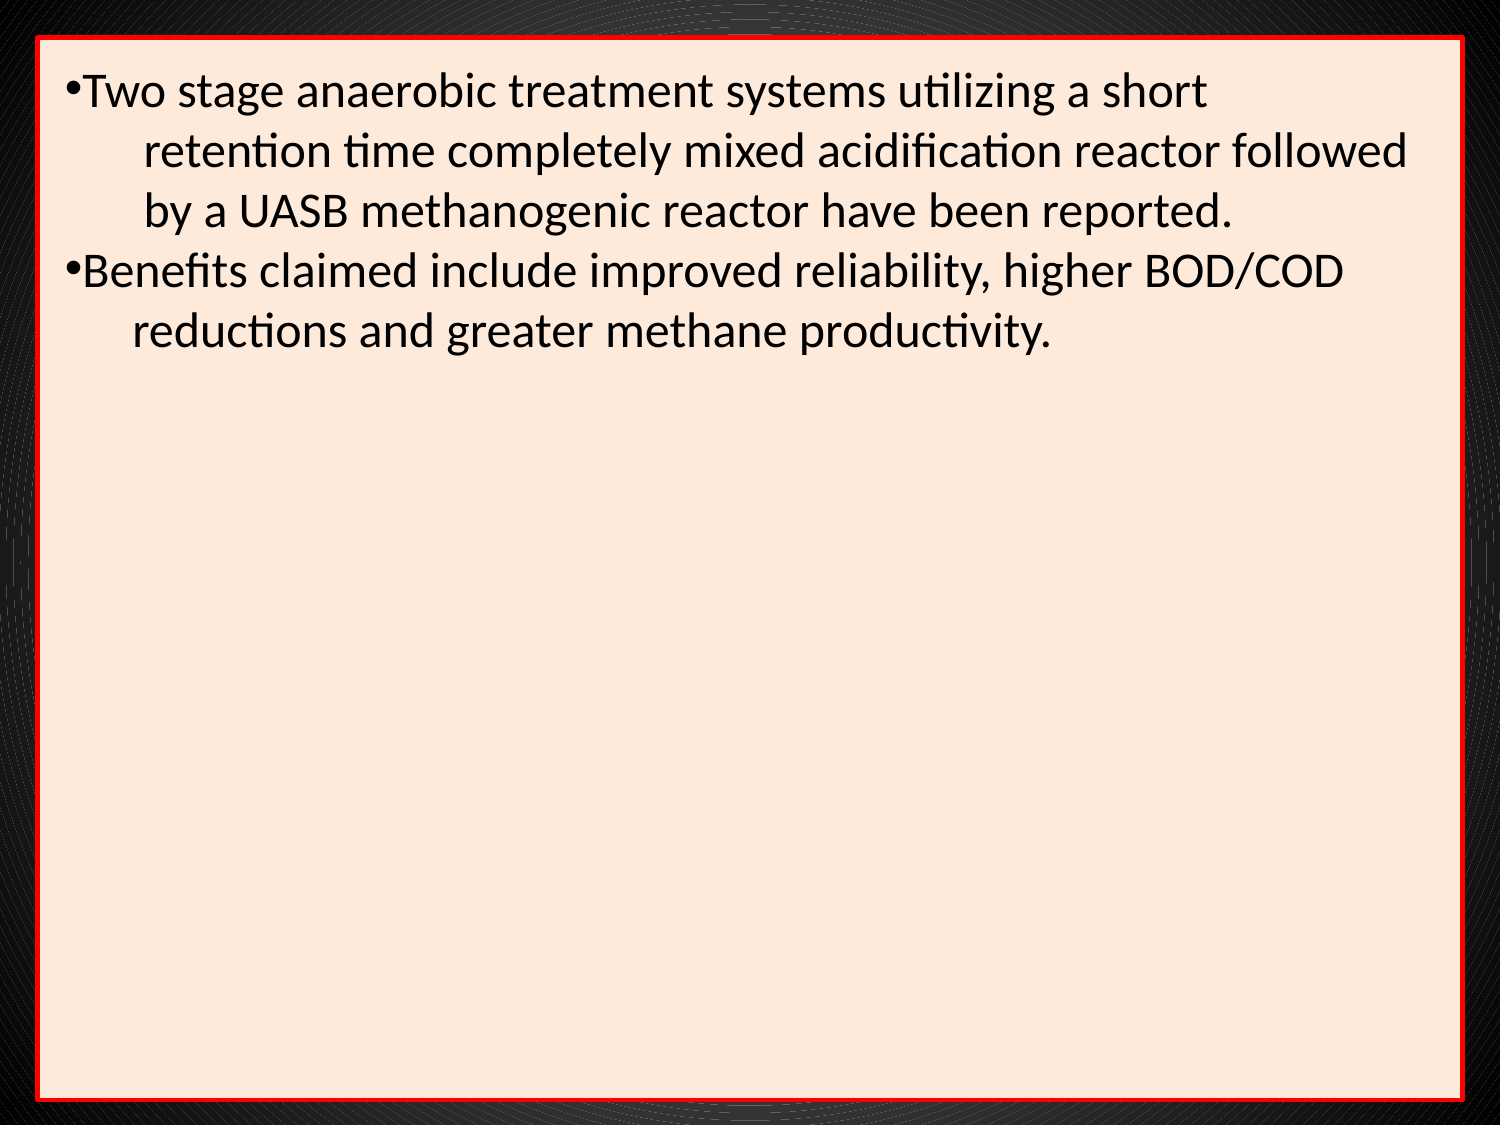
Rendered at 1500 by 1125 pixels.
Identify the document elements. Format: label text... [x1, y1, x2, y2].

text_box Two stage anaerobic treatment systems utilizing a short retention time completely mixed acidification reactor followed by a UASB methanogenic reactor have been reported. Benefits claimed include improved reliability, higher BOD/COD reductions and greater methane productivity. [50, 49, 1450, 365]
text_box [35, 35, 1464, 1102]
